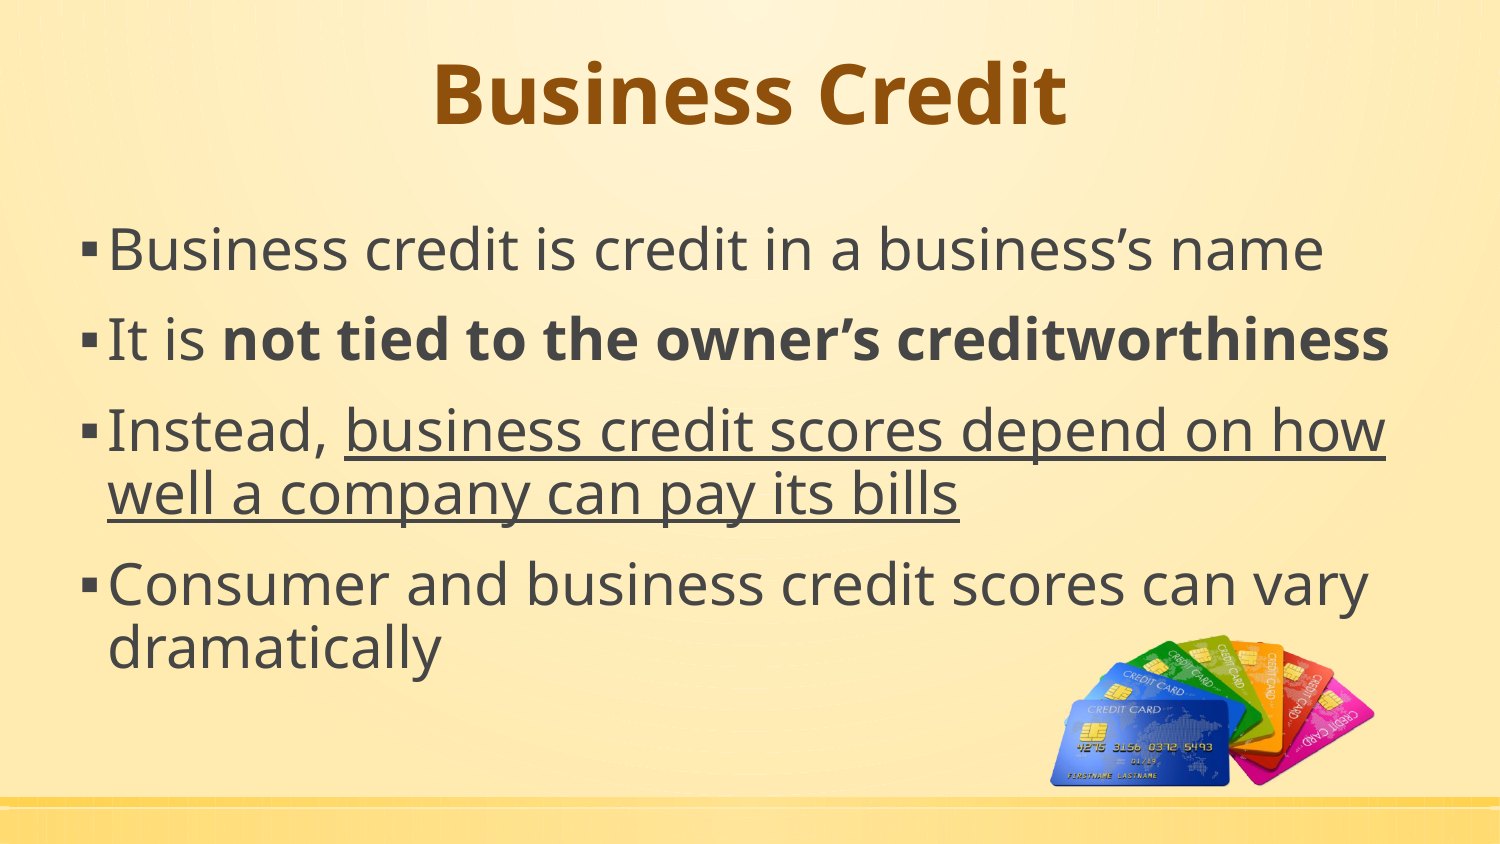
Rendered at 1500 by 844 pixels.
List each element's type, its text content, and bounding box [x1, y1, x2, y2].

title Business Credit [165, 46, 1335, 149]
list Business credit is credit in a business’s name It is not tied to the owner’s creditworthiness Instead, business credit scores depend on how well a company can pay its bills Consumer and business credit scores can vary dramatically [62, 214, 1438, 722]
picture [1049, 634, 1375, 787]
